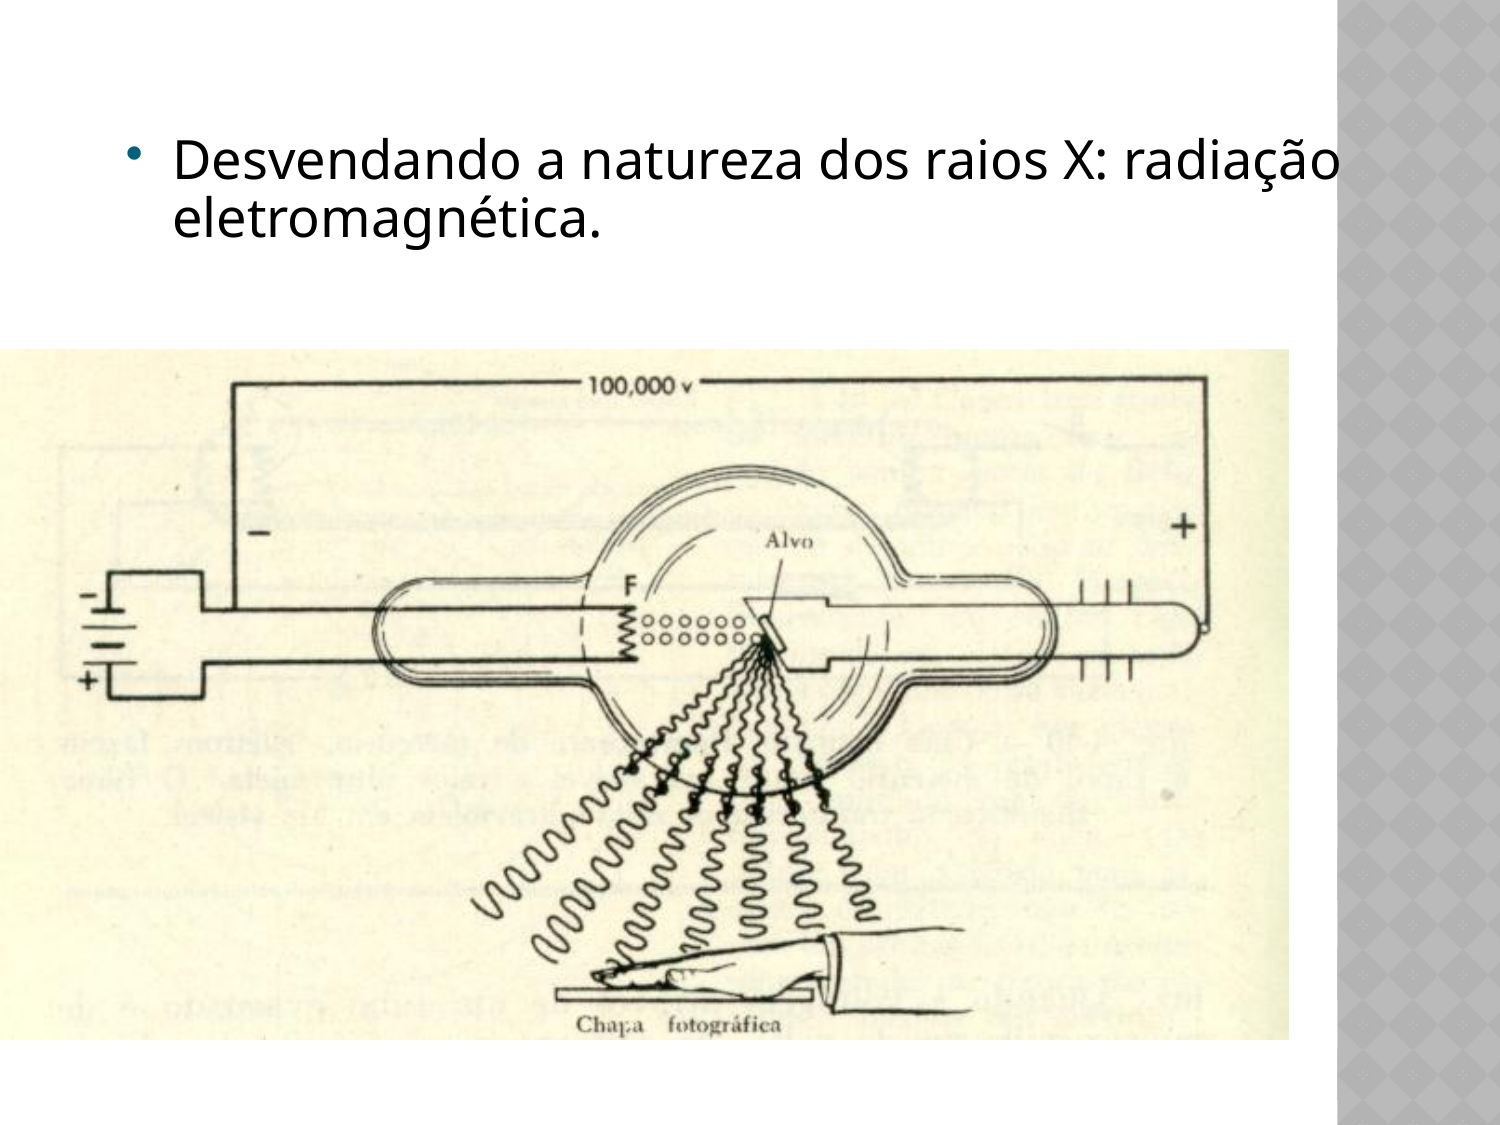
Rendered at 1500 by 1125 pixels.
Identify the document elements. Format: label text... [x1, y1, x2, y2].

list Desvendando a natureza dos raios X: radiação eletromagnética. [112, 124, 1401, 288]
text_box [0, 349, 1289, 1041]
